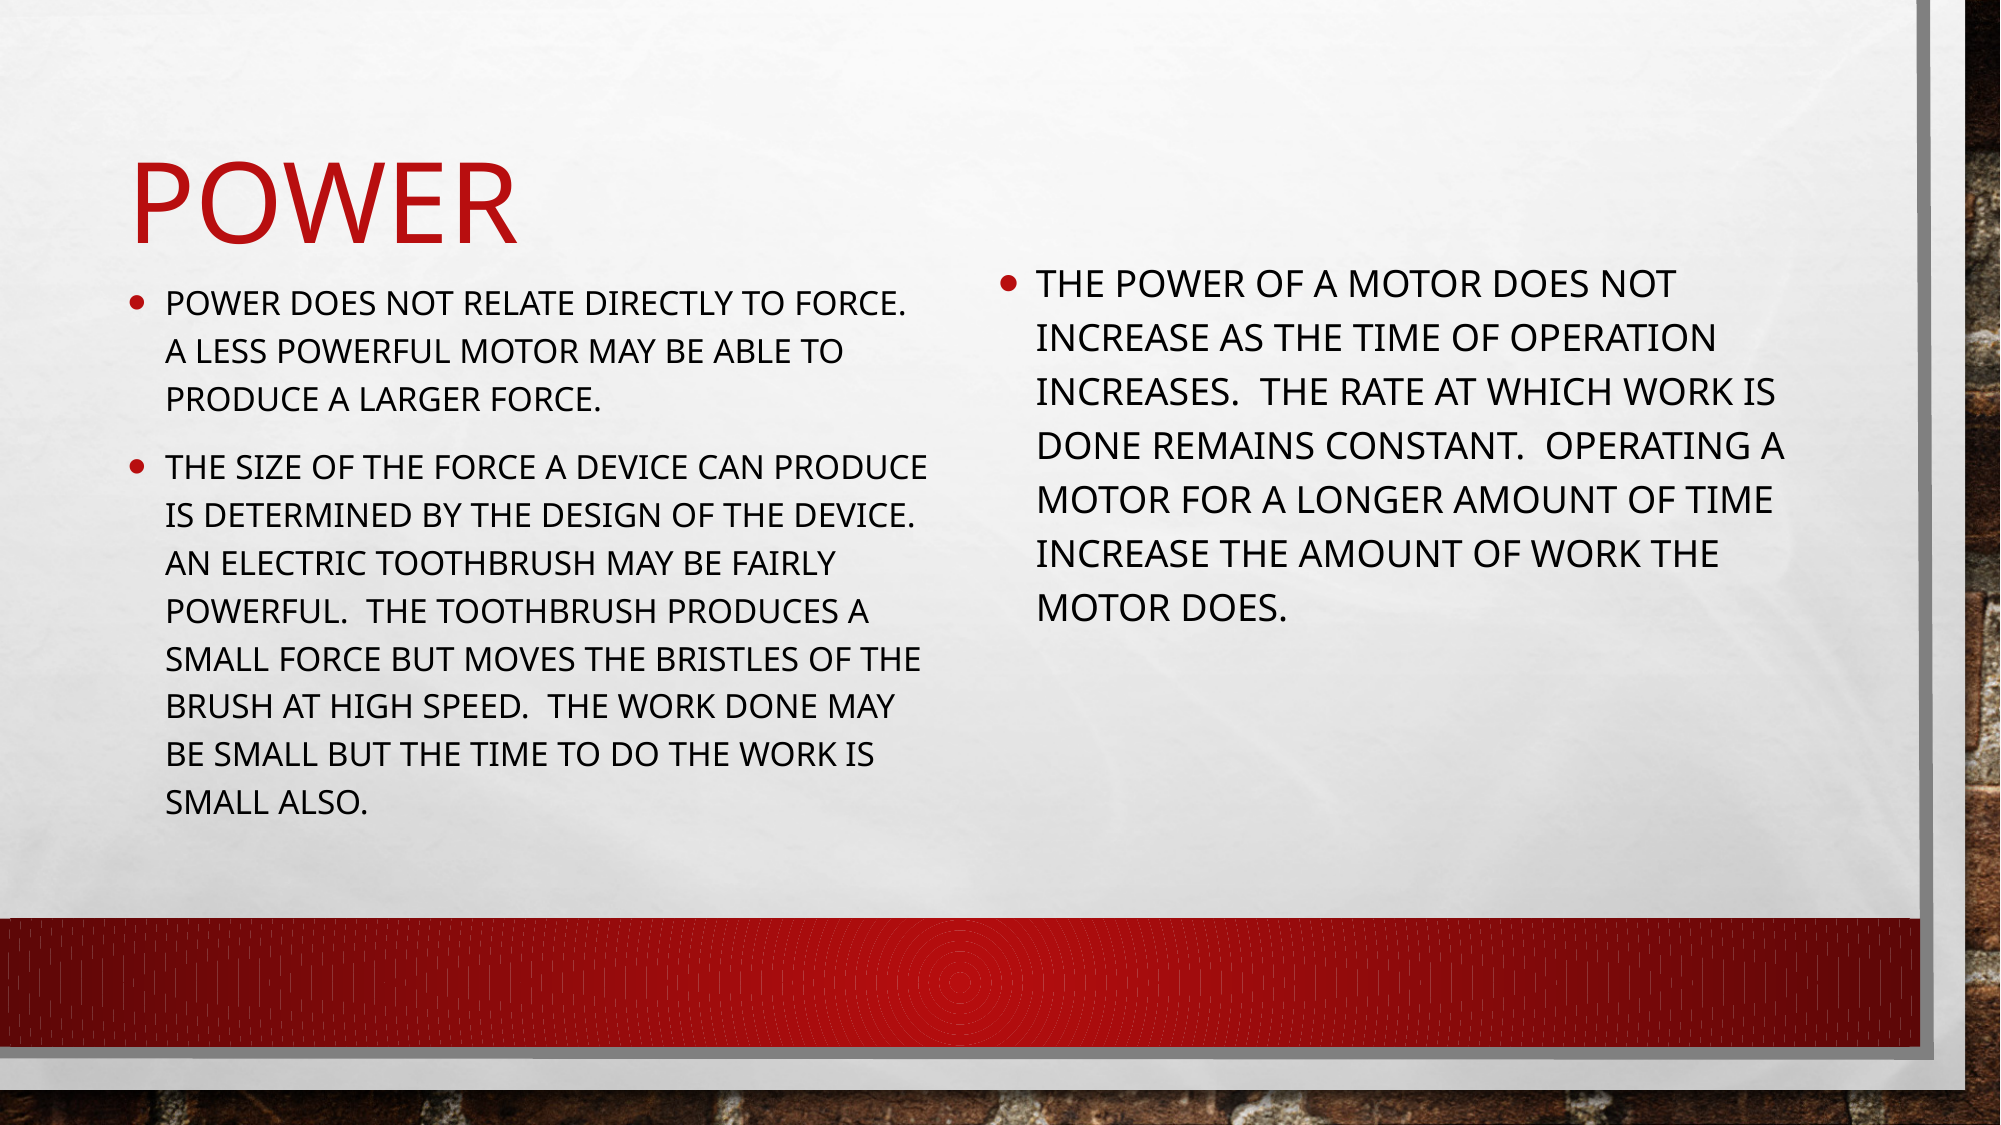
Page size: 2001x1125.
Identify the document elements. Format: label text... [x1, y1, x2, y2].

picture [0, 0, 2000, 1125]
list The power of a motor does not increase as the time of operation increases. The rate at which work is done remains constant. Operating a motor for a longer amount of time increase the amount of WORK the motor does. [983, 243, 1818, 882]
list Power does not relate directly to force. A less powerful motor may be able to produce a larger force. The size of the force a device can produce is determined by the design of the device. An electric toothbrush may be fairly powerful. The toothbrush produces a small force but moves the bristles of the brush at high speed. The work done may be small but the time to do the work is small also. [112, 266, 948, 882]
title power [112, 112, 1818, 303]
